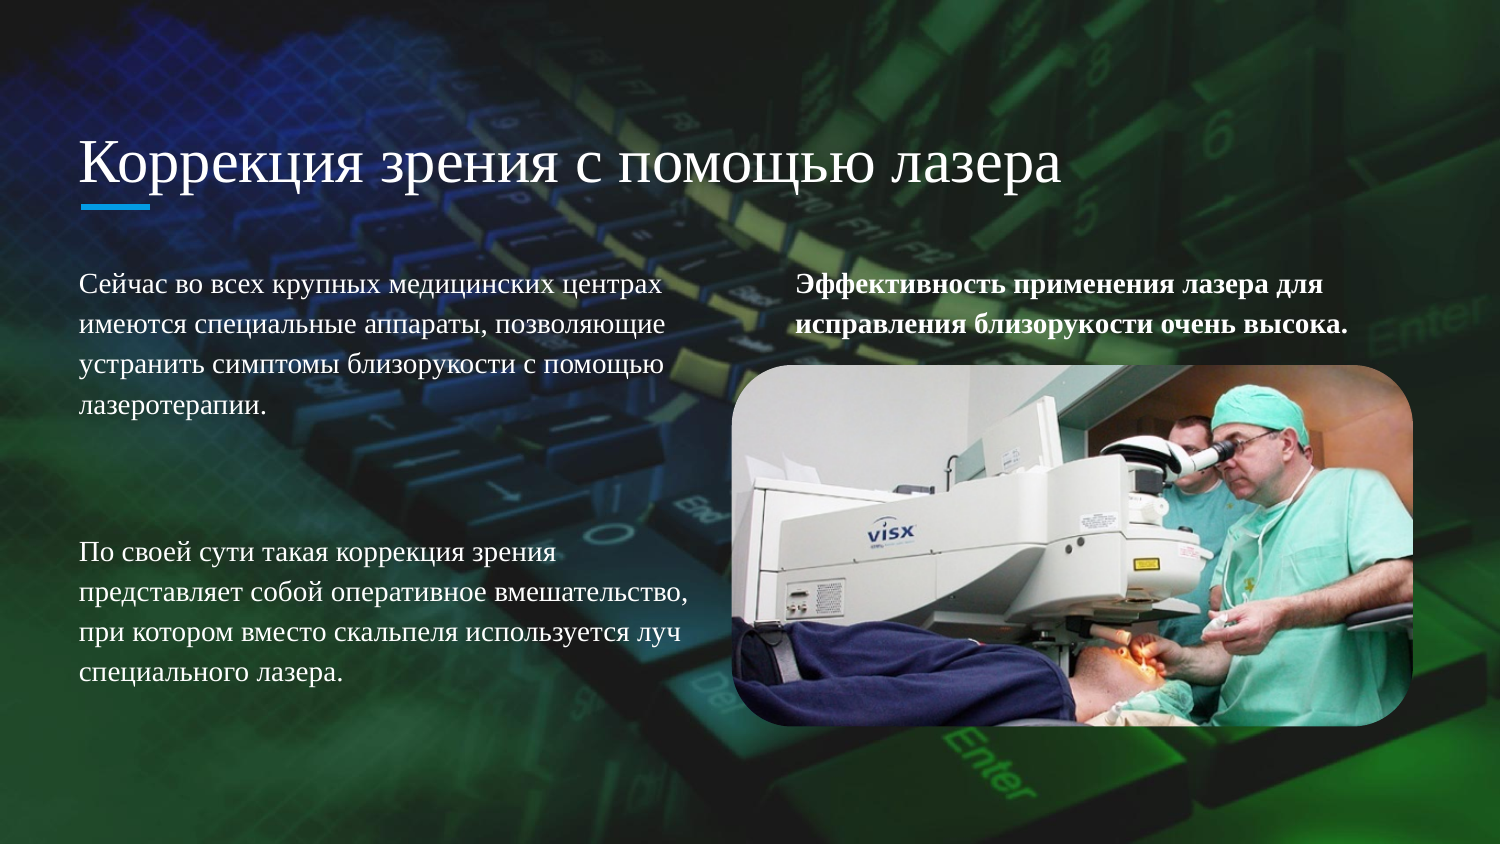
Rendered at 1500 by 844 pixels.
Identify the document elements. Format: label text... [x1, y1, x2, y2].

picture [0, 0, 1500, 844]
list Эффективность применения лазера для исправления близорукости очень высока. [780, 244, 1437, 750]
list Сейчас во всех крупных медицинских центрах имеются специальные аппараты, позволяющие устранить симптомы близорукости с помощью лазеротерапии. По своей сути такая коррекция зрения представляет собой оперативное вмешательство, при котором вместо скальпеля используется луч специального лазера. [63, 244, 720, 750]
title Коррекция зрения с помощью лазера [63, 97, 1437, 211]
